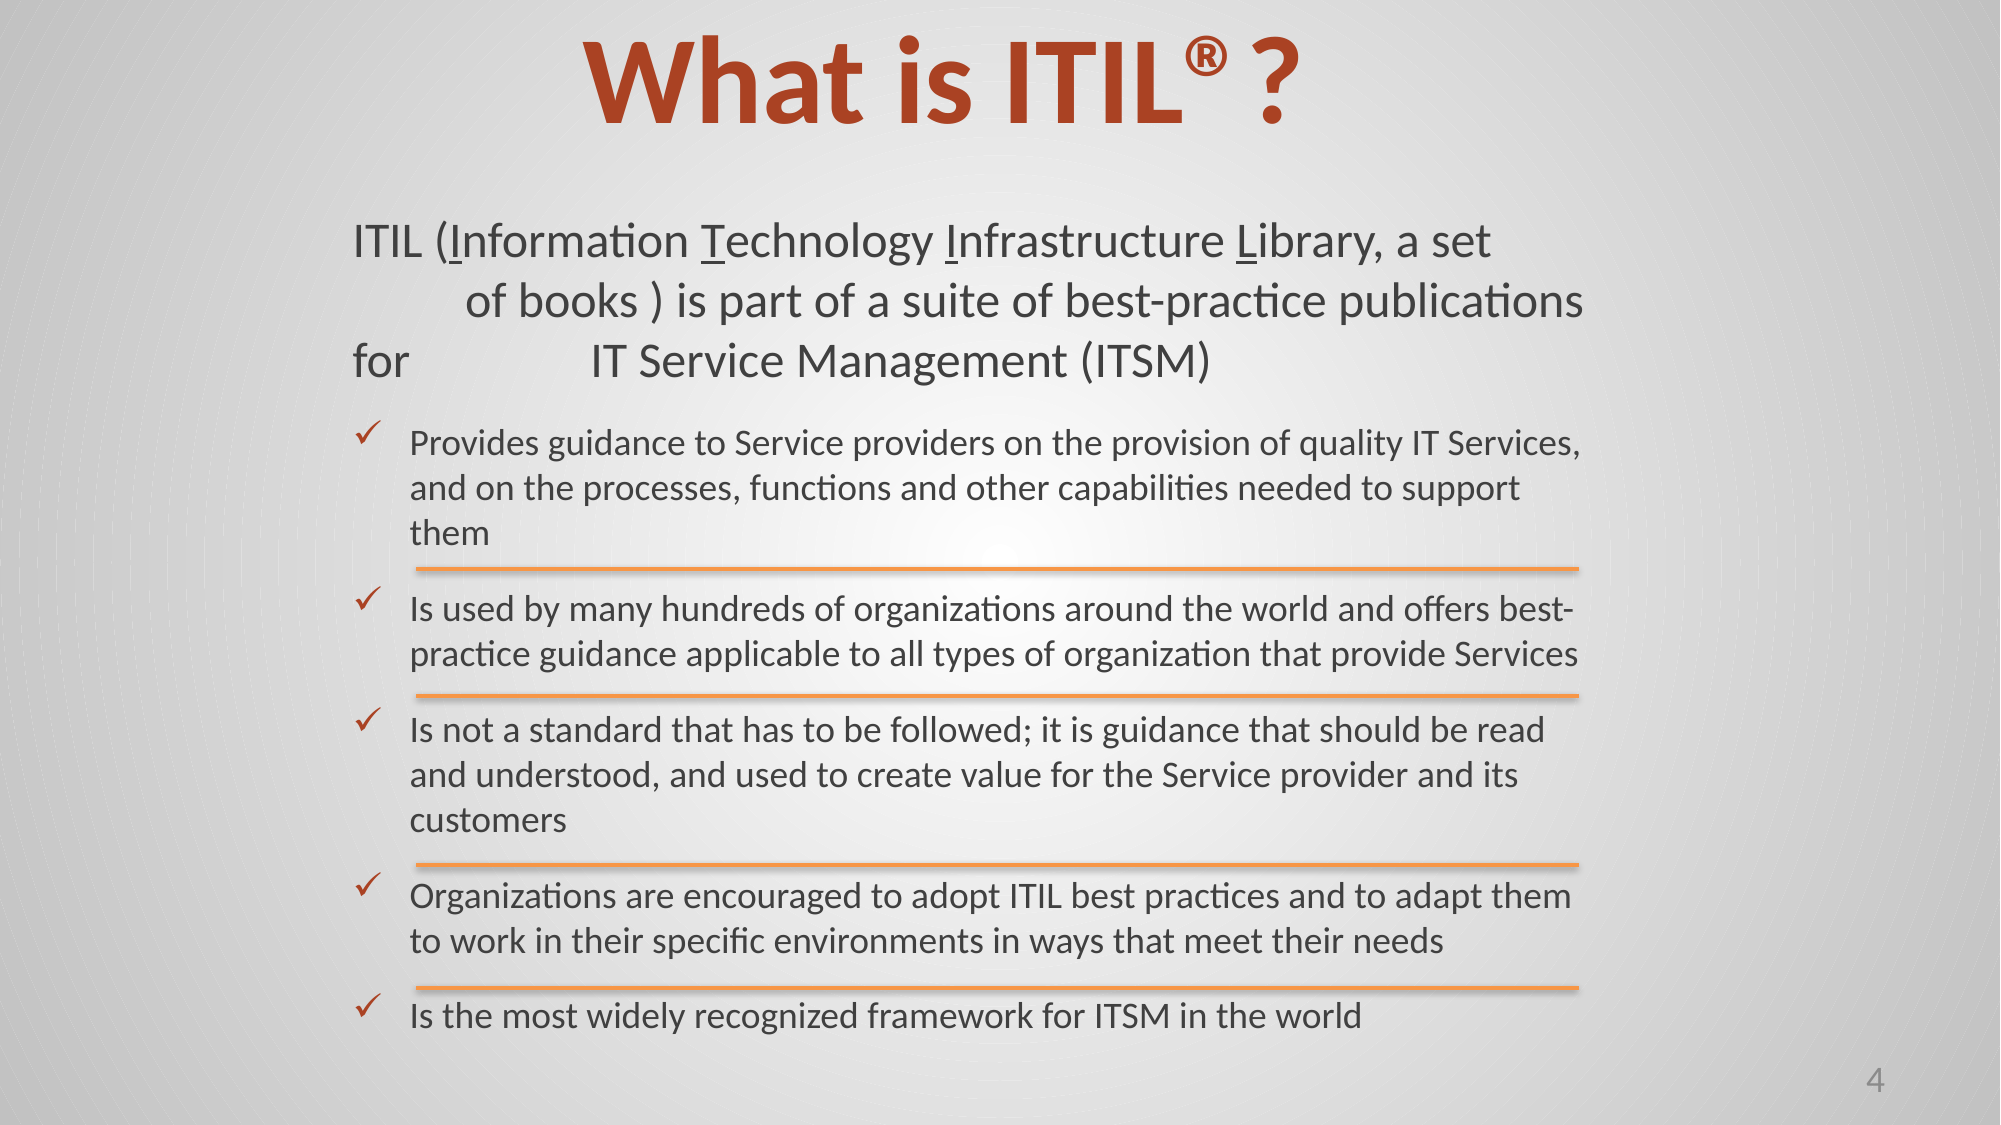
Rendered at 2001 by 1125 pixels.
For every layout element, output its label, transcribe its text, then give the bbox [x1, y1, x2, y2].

slide_number 3 [1433, 1047, 1900, 1108]
title What is ITIL®? [249, 0, 1638, 194]
list ITIL (Information Technology Infrastructure Library, a set of books ) is part of a suite of best-practice publications for IT Service Management (ITSM) Provides guidance to Service providers on the provision of quality IT Services, and on the processes, functions and other capabilities needed to support them Is used by many hundreds of organizations around the world and offers best-practice guidance applicable to all types of organization that provide Services Is not a standard that has to be followed; it is guidance that should be read and understood, and used to create value for the Service provider and its customers Organizations are encouraged to adopt ITIL best practices and to adapt them to work in their specific environments in ways that meet their needs Is the most widely recognized framework for ITSM in the world [337, 200, 1625, 943]
